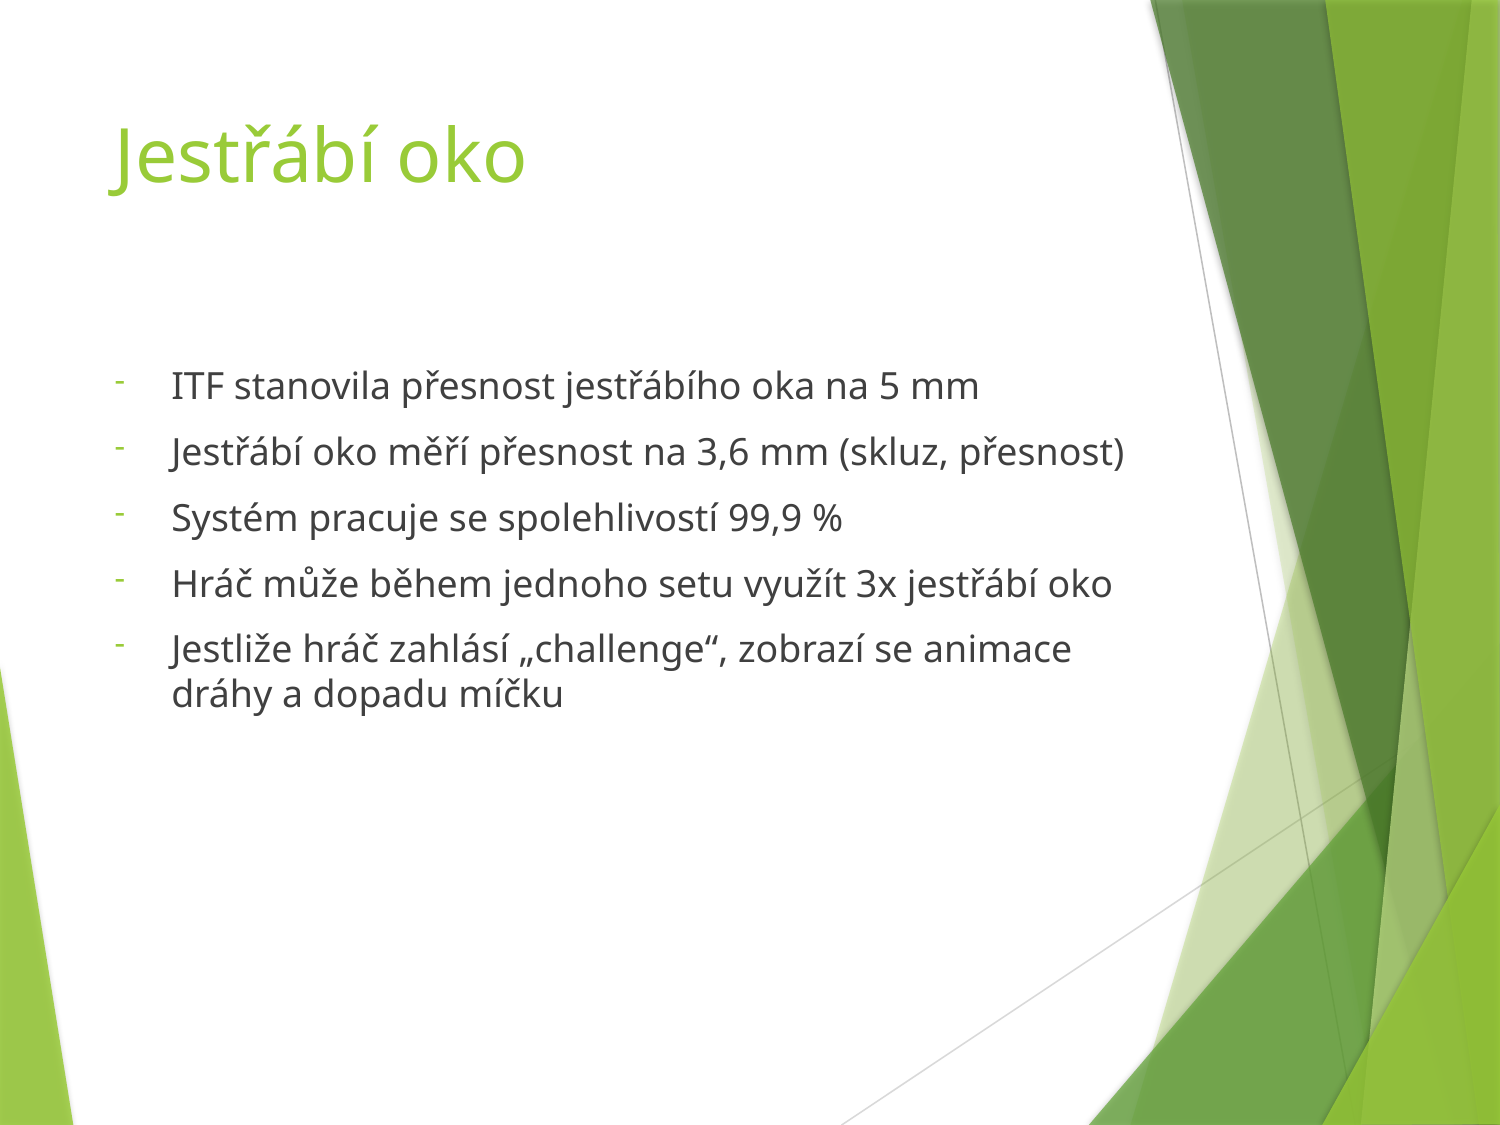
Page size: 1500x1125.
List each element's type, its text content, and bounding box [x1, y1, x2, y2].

title Jestřábí oko [99, 99, 1142, 317]
list ITF stanovila přesnost jestřábího oka na 5 mm Jestřábí oko měří přesnost na 3,6 mm (skluz, přesnost) Systém pracuje se spolehlivostí 99,9 % Hráč může během jednoho setu využít 3x jestřábí oko Jestliže hráč zahlásí „challenge“, zobrazí se animace dráhy a dopadu míčku [99, 354, 1142, 992]
